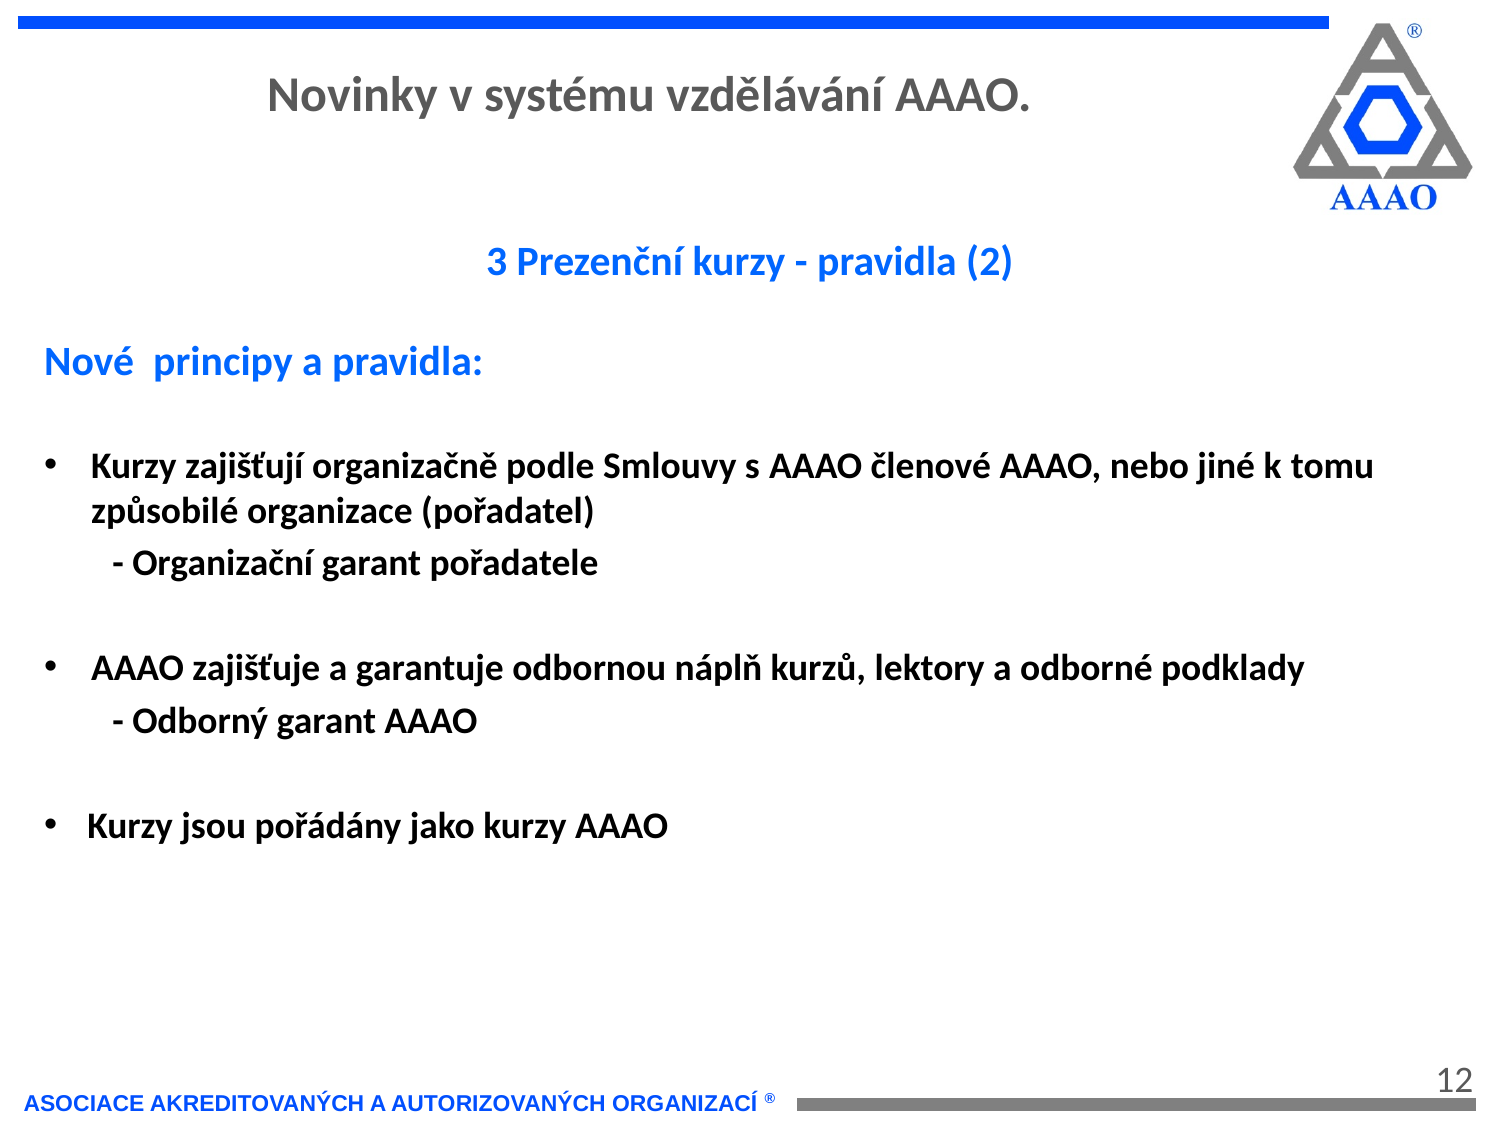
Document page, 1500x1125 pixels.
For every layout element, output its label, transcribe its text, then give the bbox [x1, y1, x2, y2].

list Novinky v systému vzdělávání AAAO. [29, 54, 1270, 161]
list 3 Prezenční kurzy - pravidla (2) Nové principy a pravidla: Kurzy zajišťují organizačně podle Smlouvy s AAAO členové AAAO, nebo jiné k tomu způsobilé organizace (pořadatel) - Organizační garant pořadatele AAAO zajišťuje a garantuje odbornou náplň kurzů, lektory a odborné podklady - Odborný garant AAAO Kurzy jsou pořádány jako kurzy AAAO [29, 225, 1471, 1024]
picture [1288, 18, 1477, 215]
